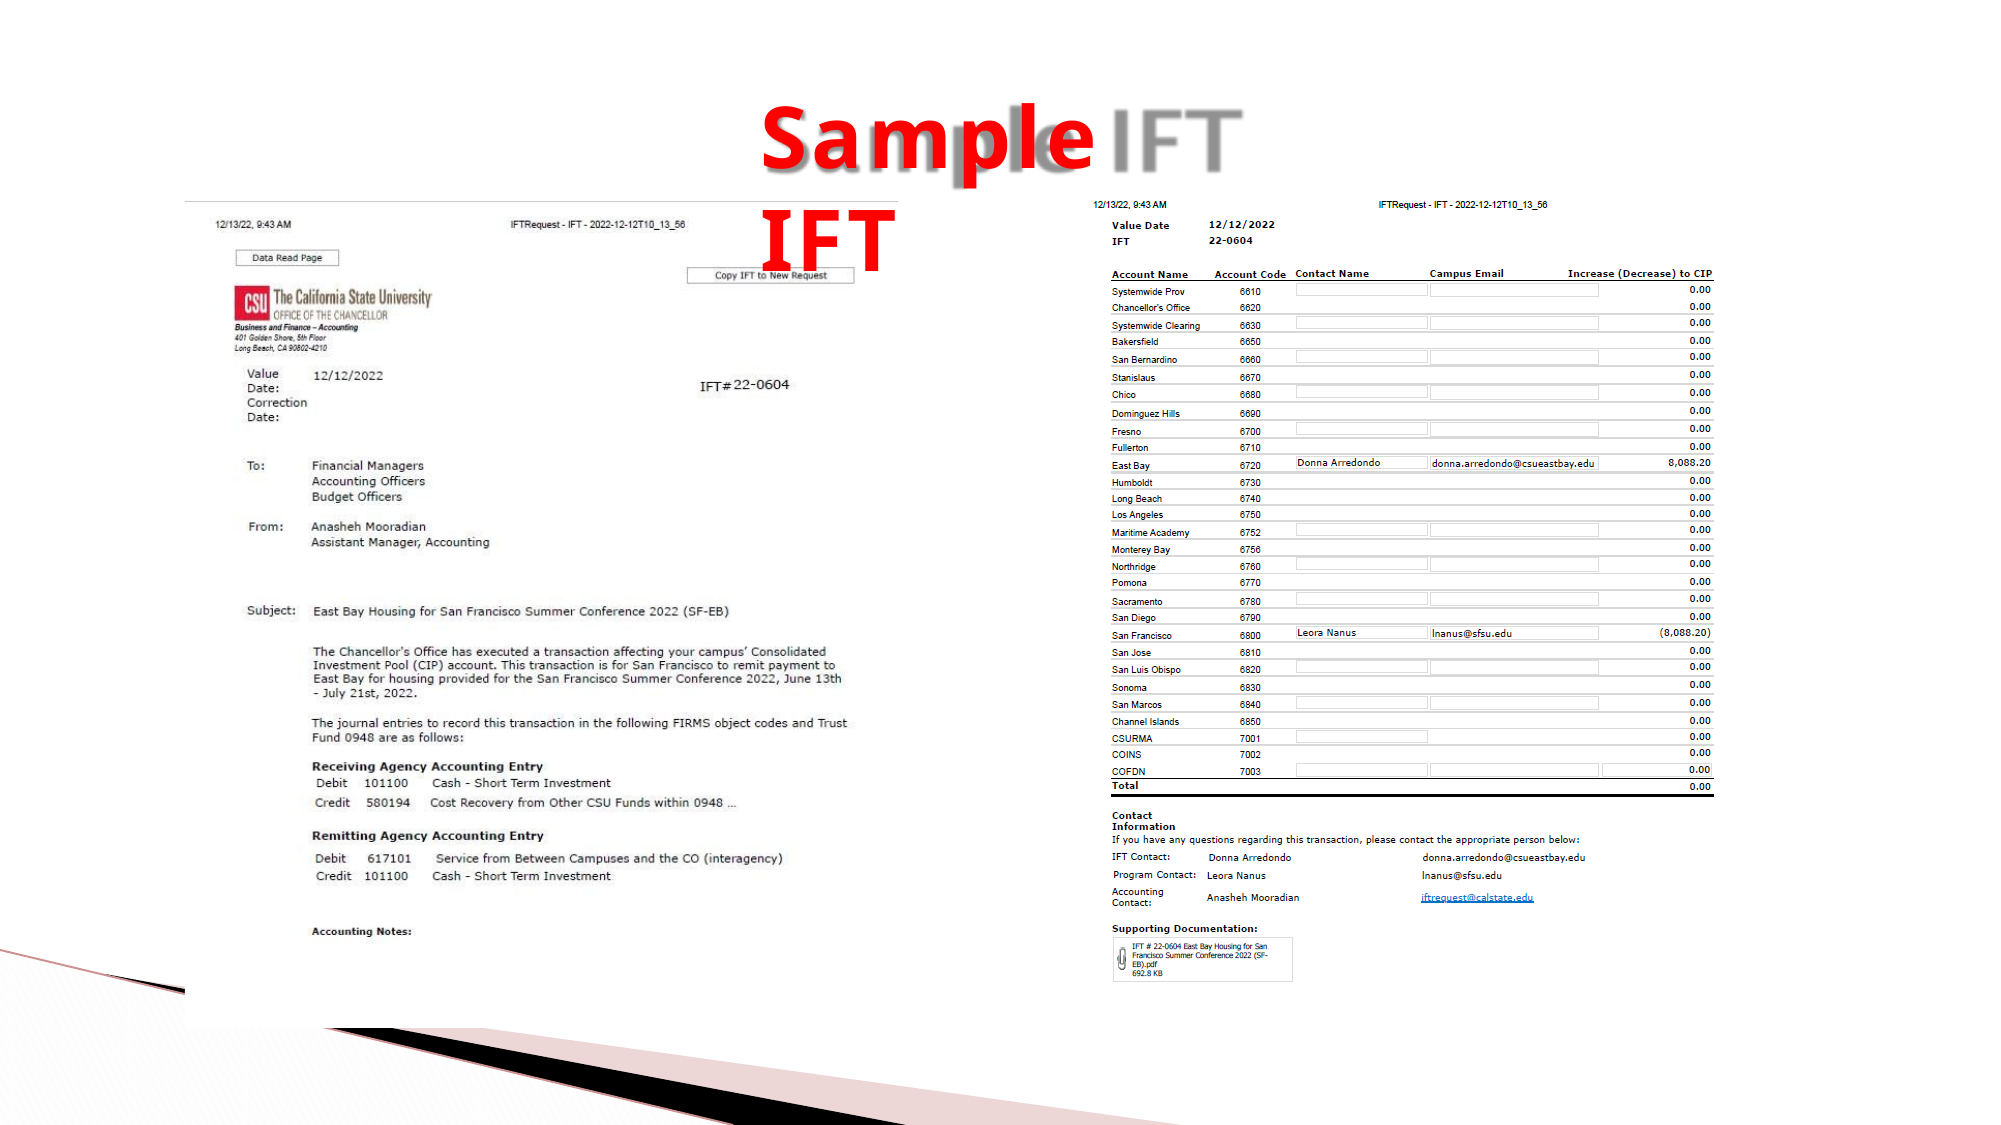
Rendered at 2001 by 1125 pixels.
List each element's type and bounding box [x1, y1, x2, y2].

text_box [0, 57, 1326, 1125]
text_box [1329, 186, 1753, 986]
